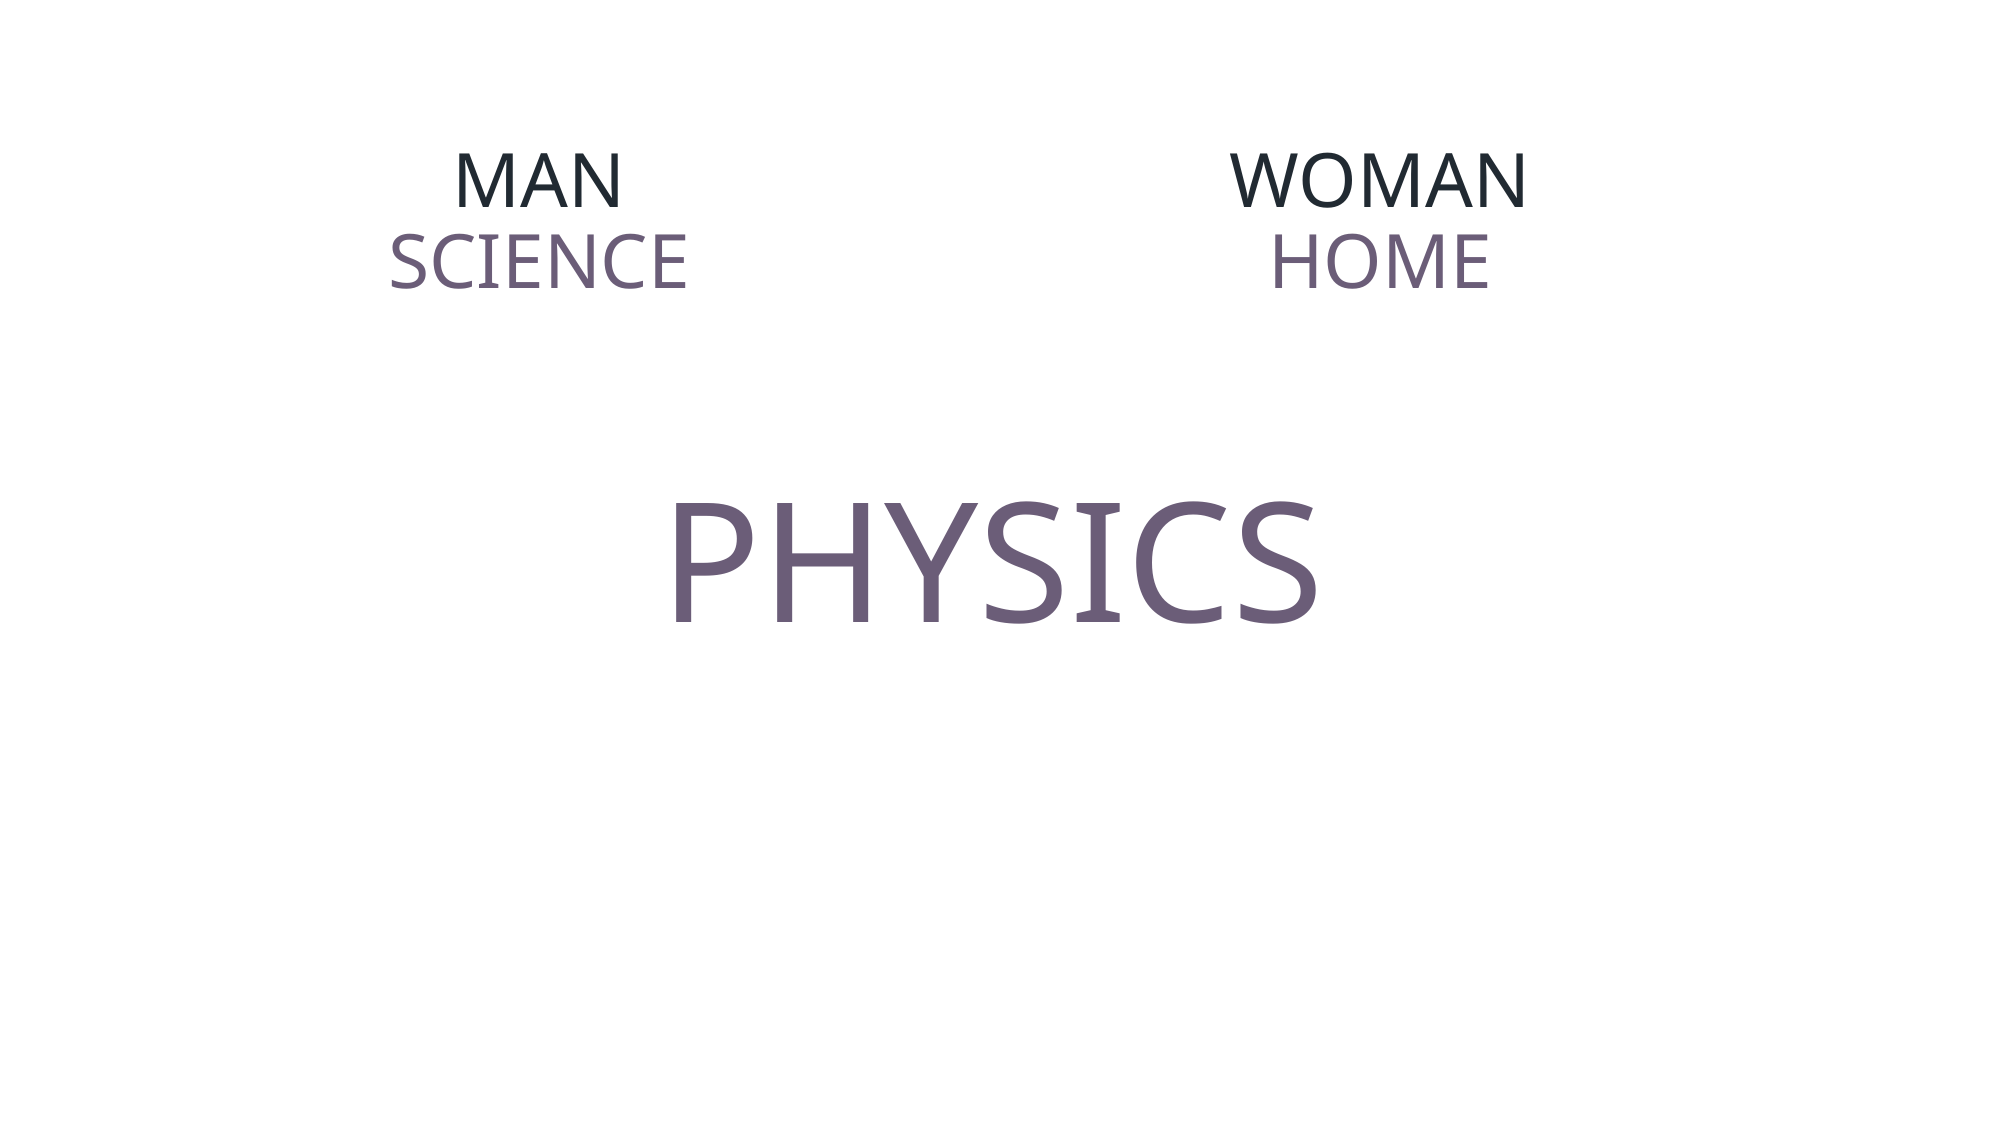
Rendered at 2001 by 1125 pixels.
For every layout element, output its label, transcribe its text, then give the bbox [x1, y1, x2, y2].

text_box WOMAN HOME [1181, 108, 1579, 312]
text_box MAN SCIENCE [340, 108, 739, 312]
text_box PHYSICS [455, 491, 1529, 666]
